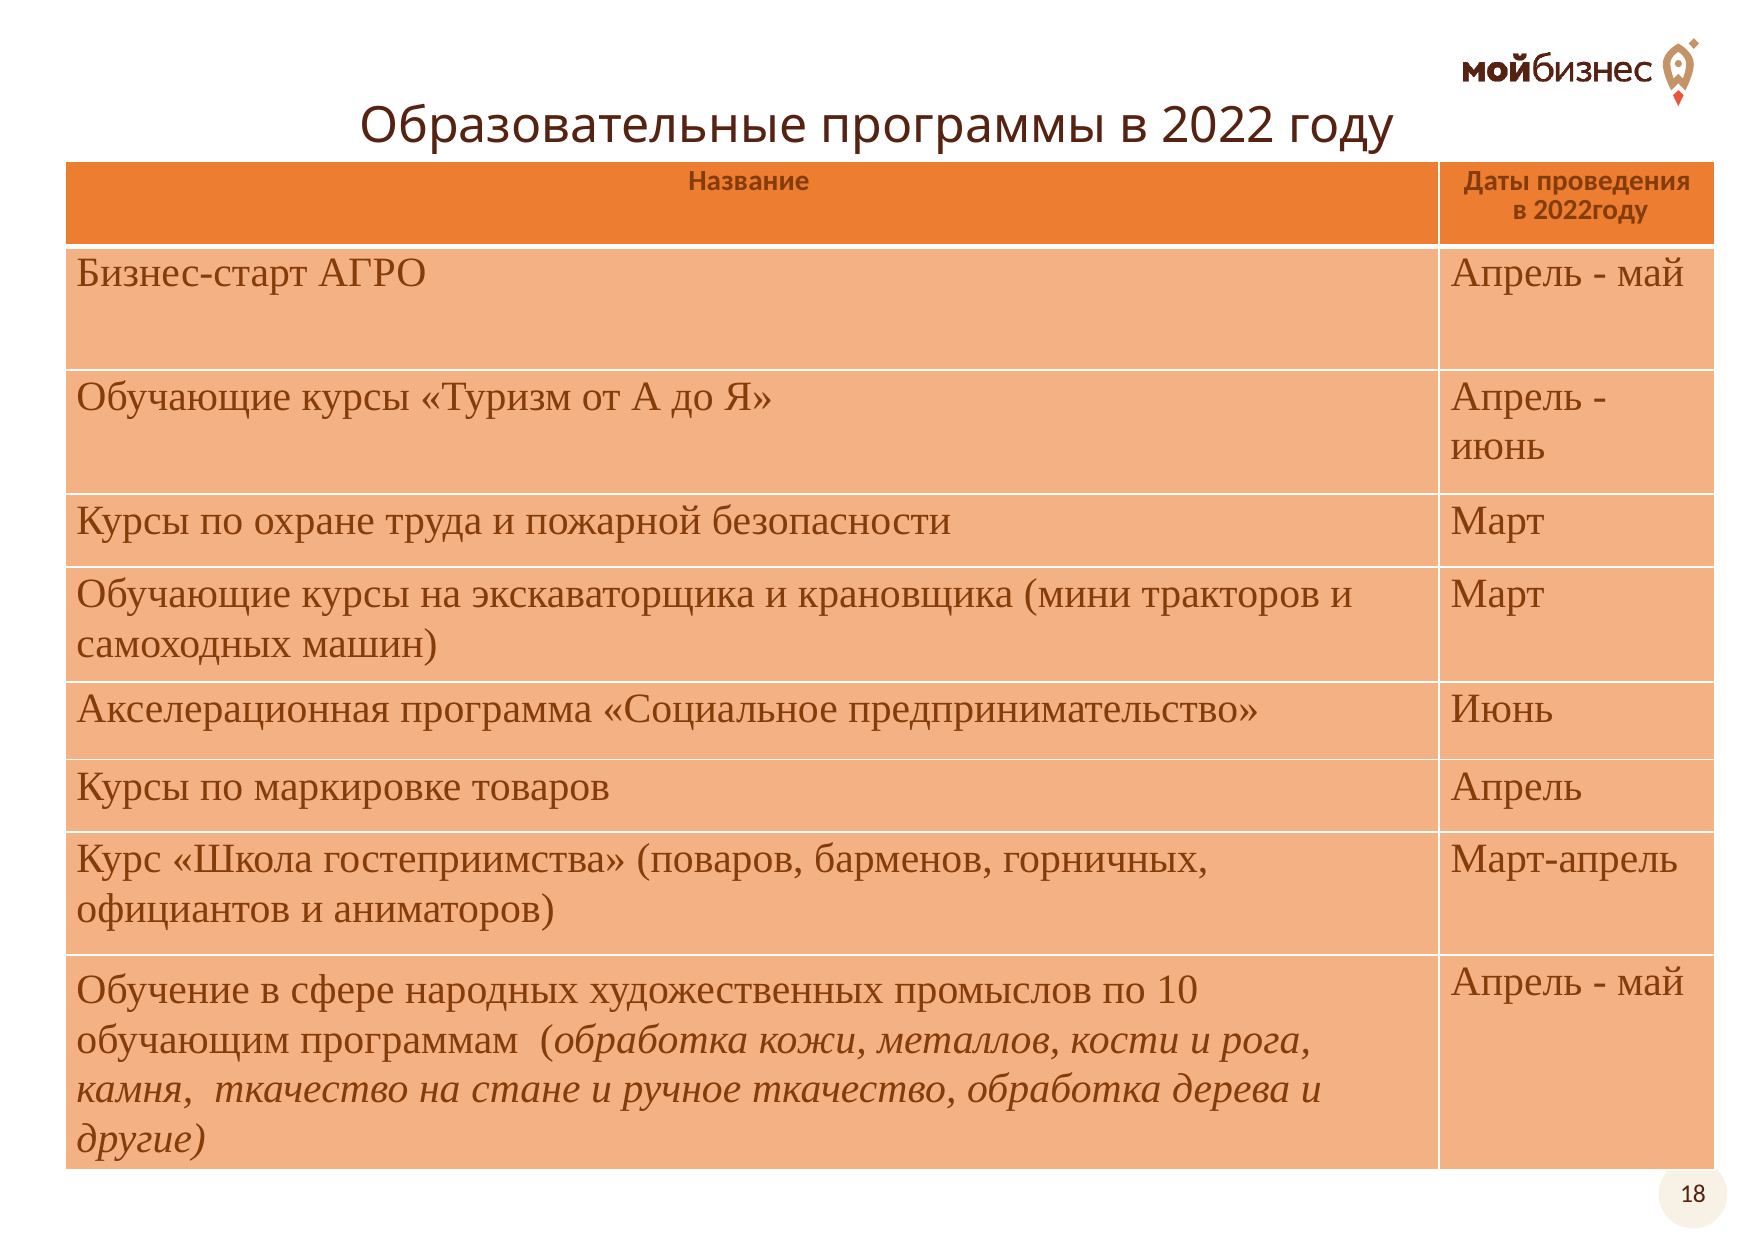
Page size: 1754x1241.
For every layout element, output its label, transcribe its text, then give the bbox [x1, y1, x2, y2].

table_cell Апрель - май [1440, 956, 1714, 1169]
table_cell Курс «Школа гостеприимства» (поваров, барменов, горничных, официантов и аниматоров) [66, 833, 1438, 954]
text_box Образовательные программы в 2022 году [248, 85, 1506, 160]
table_cell Март [1440, 568, 1714, 681]
table_cell Обучение в сфере народных художественных промыслов по 10 обучающим программам (обработка кожи, металлов, кости и рога, камня, ткачество на стане и ручное ткачество, обработка дерева и другие) [66, 956, 1438, 1169]
table_cell Курсы по маркировке товаров [66, 760, 1438, 831]
table_cell Апрель - май [1440, 249, 1714, 369]
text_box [1459, 38, 1700, 107]
table_cell Апрель - июнь [1440, 371, 1714, 493]
table_cell Июнь [1440, 683, 1714, 759]
table_cell Бизнес-старт АГРО [66, 249, 1438, 369]
table_cell Март-апрель [1440, 833, 1714, 954]
table_header Название [66, 162, 1438, 244]
table_cell Курсы по охране труда и пожарной безопасности [66, 495, 1438, 566]
table_cell Обучающие курсы на экскаваторщика и крановщика (мини тракторов и самоходных машин) [66, 568, 1438, 681]
table_header Даты проведения в 2022году [1440, 162, 1714, 244]
table_cell Апрель [1440, 760, 1714, 831]
table_cell Март [1440, 495, 1714, 566]
table_cell Акселерационная программа «Социальное предпринимательство» [66, 683, 1438, 759]
table_cell Обучающие курсы «Туризм от А до Я» [66, 371, 1438, 493]
